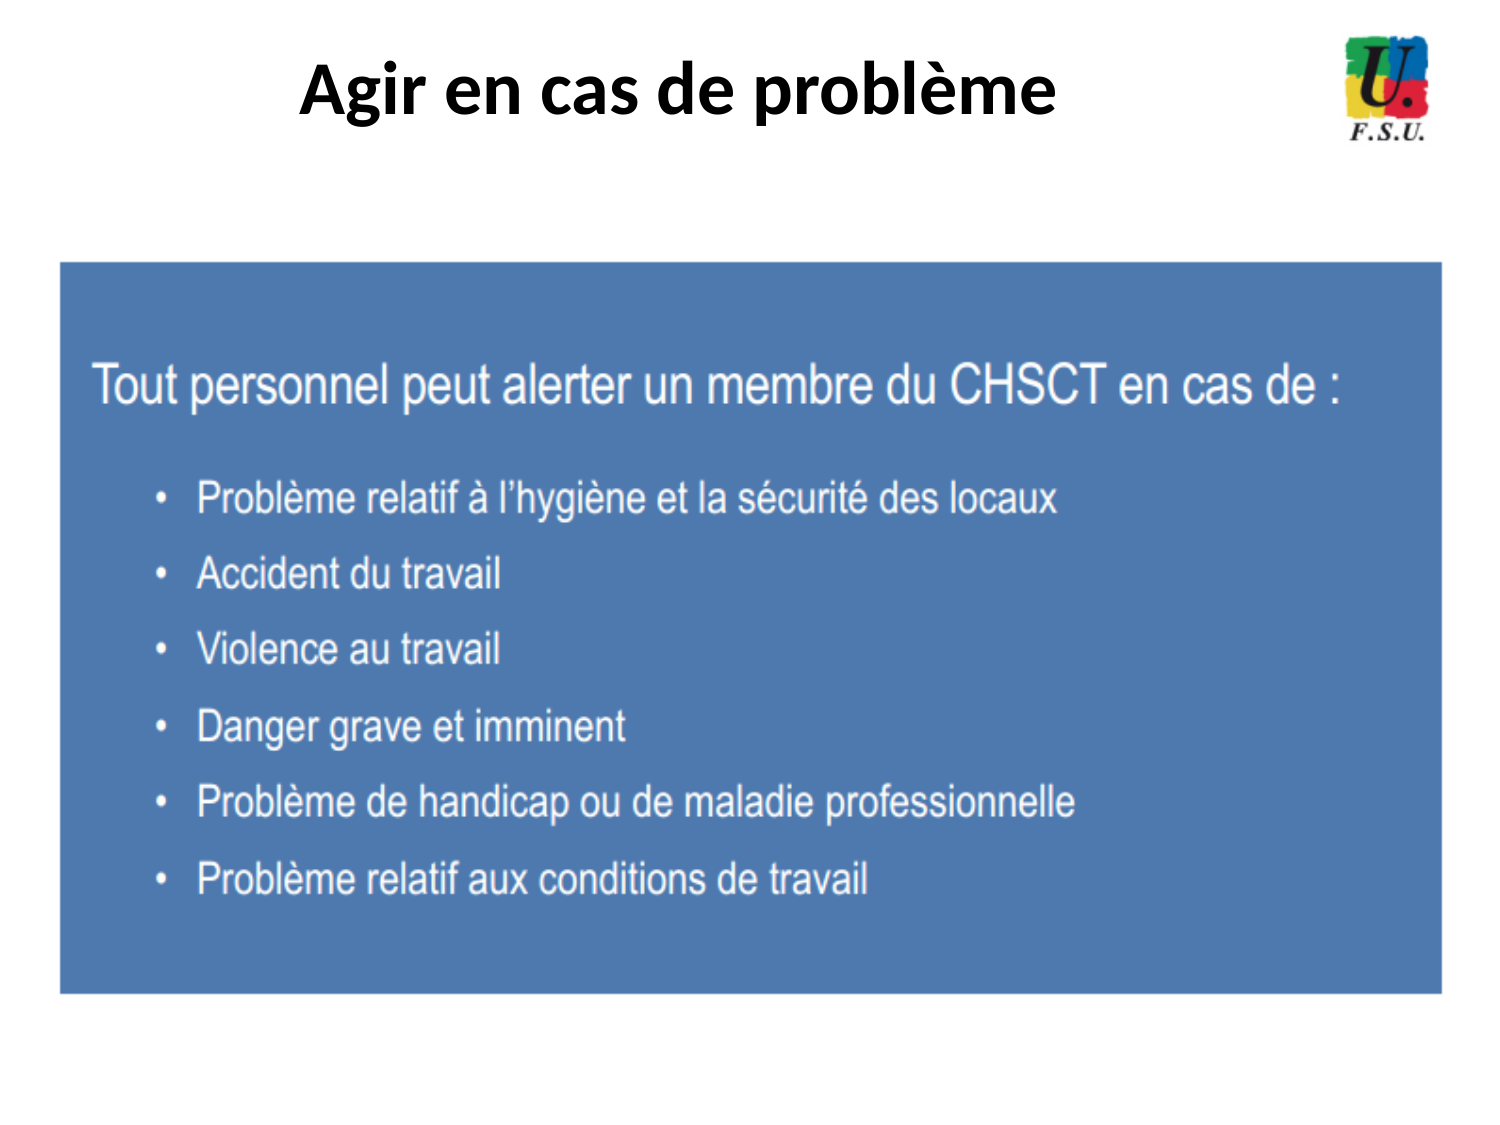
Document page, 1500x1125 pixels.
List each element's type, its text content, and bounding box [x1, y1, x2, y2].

title Agir en cas de problème [123, 30, 1235, 138]
picture [1340, 30, 1434, 147]
picture [52, 255, 1448, 1000]
